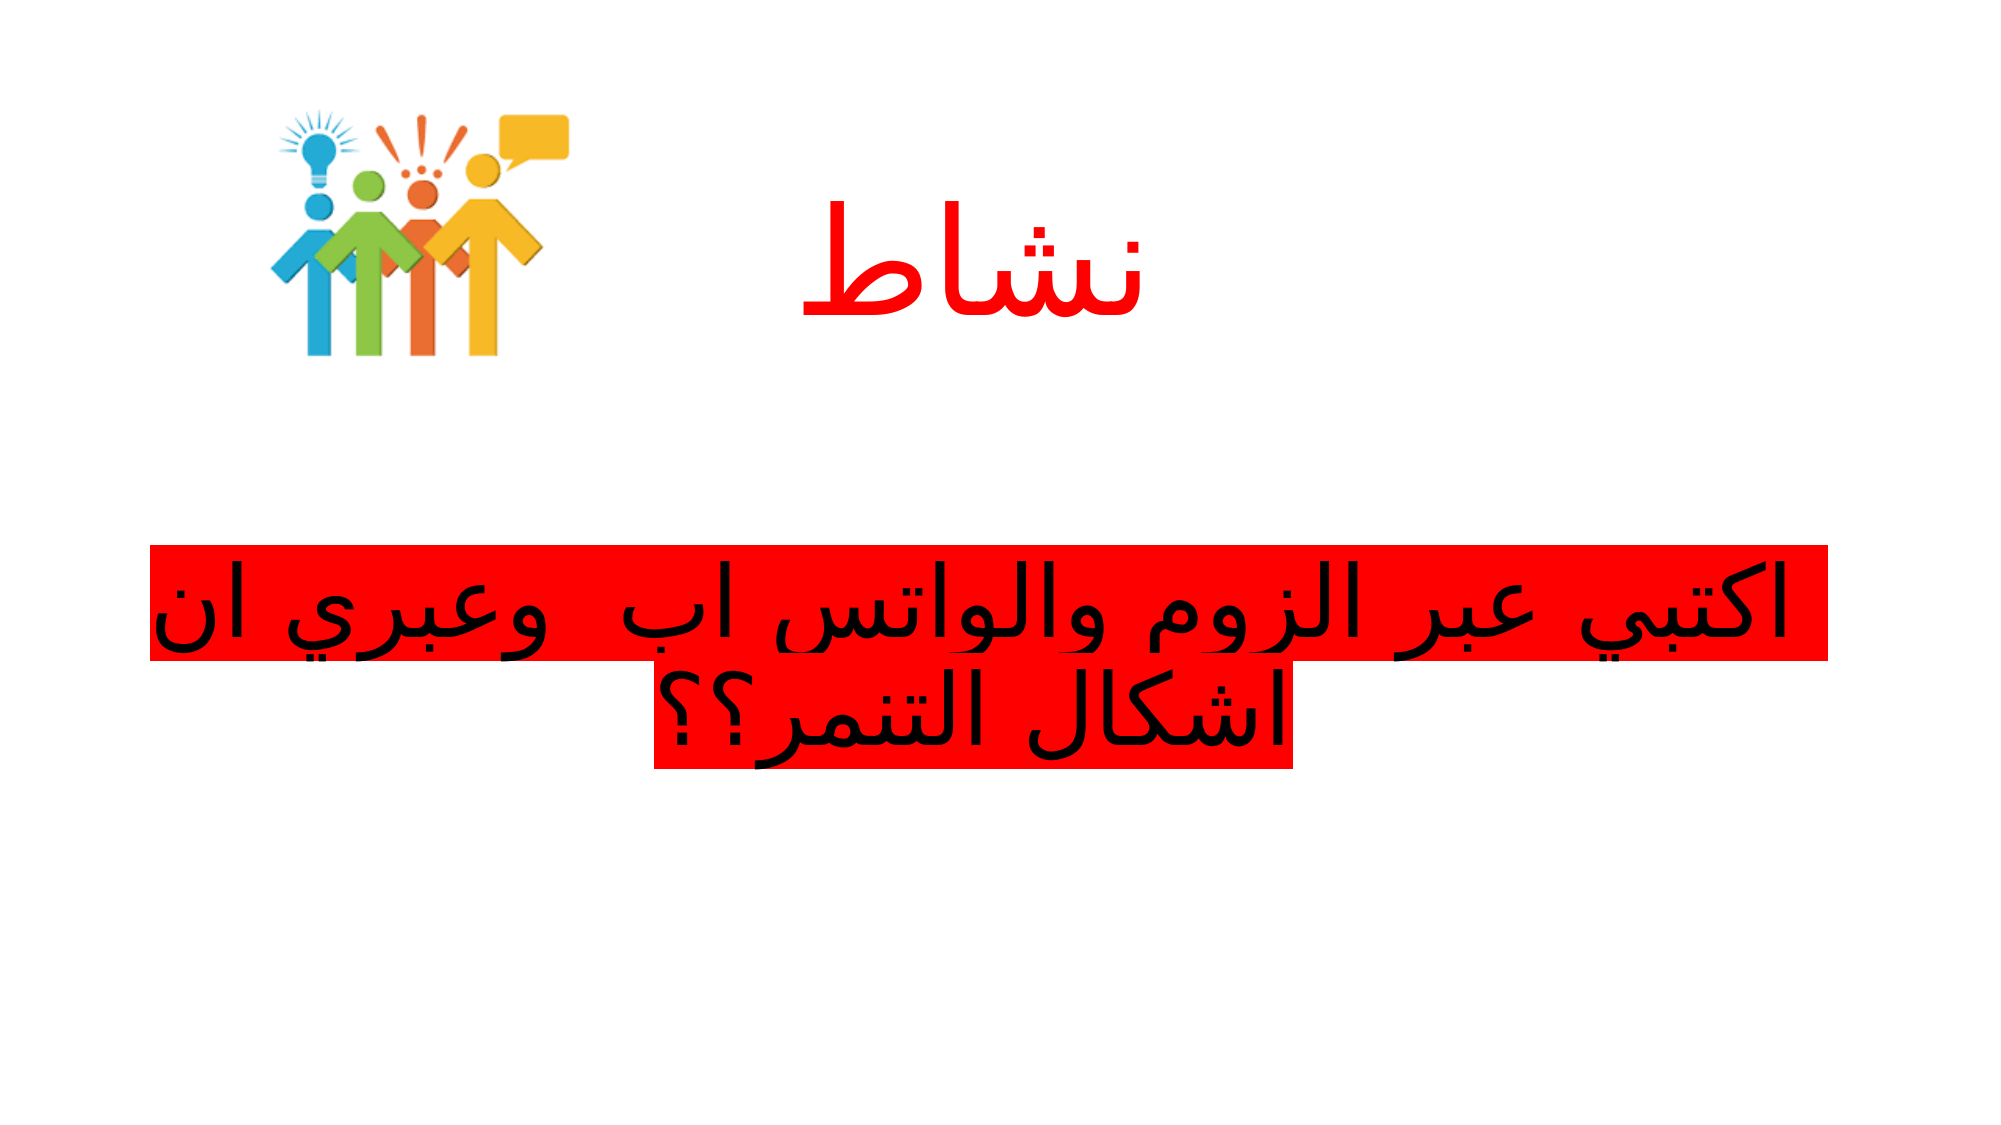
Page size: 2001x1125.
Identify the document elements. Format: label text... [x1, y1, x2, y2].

picture [211, 79, 613, 386]
list نشاط اكتبي عبر الزوم والواتس اب وعبري ان اشكال التنمر؟؟ [110, 178, 1836, 893]
